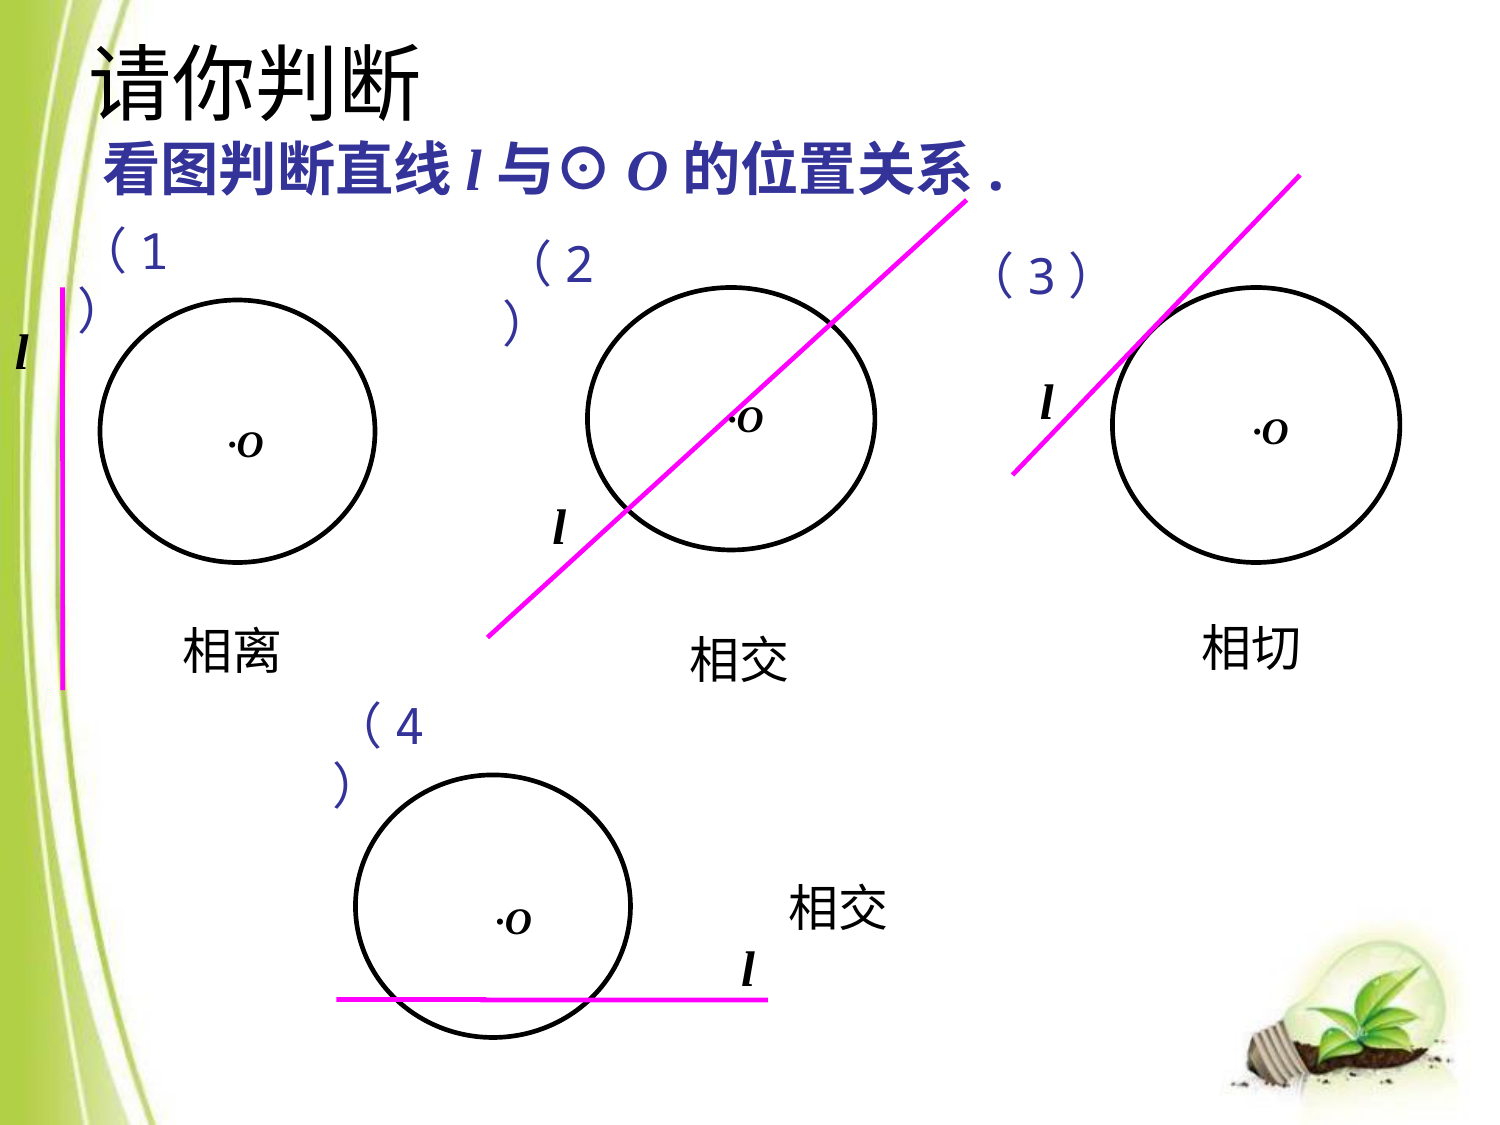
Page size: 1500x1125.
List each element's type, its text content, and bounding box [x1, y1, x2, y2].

text_box （2） [487, 224, 644, 360]
text_box l [0, 312, 63, 388]
text_box ·O [480, 889, 593, 950]
text_box ·O [1237, 399, 1350, 460]
text_box （4） [317, 687, 485, 823]
text_box 请你判断 [74, 24, 438, 139]
text_box 相离 [167, 612, 443, 688]
text_box 看图判断直线l与⊙O的位置关系. [87, 125, 1022, 210]
text_box l [537, 487, 600, 563]
text_box l [726, 928, 789, 1004]
text_box 相切 [1187, 609, 1356, 685]
text_box ·O [712, 387, 825, 448]
text_box l [1024, 362, 1088, 438]
text_box [396, 1000, 589, 1038]
picture [0, 0, 1500, 1125]
text_box [1112, 287, 1400, 563]
text_box 相交 [773, 869, 1049, 945]
text_box [99, 299, 376, 563]
text_box [587, 287, 875, 550]
text_box ·O [212, 412, 325, 473]
text_box 相交 [675, 621, 950, 697]
text_box [355, 774, 631, 1000]
text_box （1） [62, 212, 219, 348]
text_box （3） [949, 237, 1176, 313]
